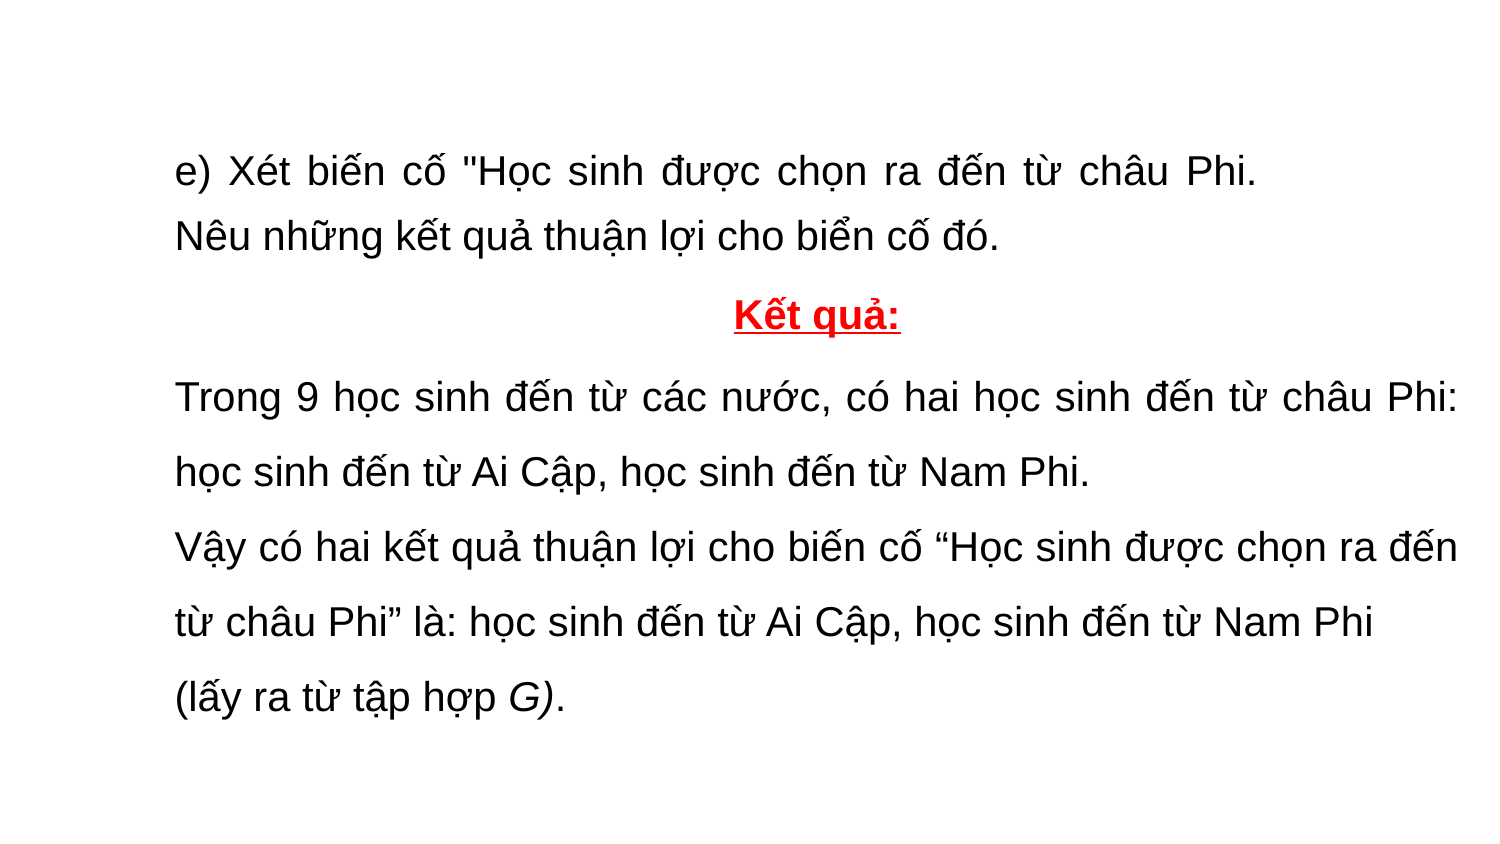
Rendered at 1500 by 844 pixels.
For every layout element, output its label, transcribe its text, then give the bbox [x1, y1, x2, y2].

text_box Trong 9 học sinh đến từ các nước, có hai học sinh đến từ châu Phi: học sinh đến từ Ai Cập, học sinh đến từ Nam Phi. Vậy có hai kết quả thuận lợi cho biến cố “Học sinh được chọn ra đến từ châu Phi” là: học sinh đến từ Ai Cập, học sinh đến từ Nam Phi (lấy ra từ tập hợp G). [159, 337, 1475, 728]
text_box Kết quả: [667, 255, 967, 337]
text_box e) Xét biến cố "Học sinh được chọn ra đến từ châu Phi. Nêu những kết quả thuận lợi cho biển cố đó. [159, 121, 1273, 267]
